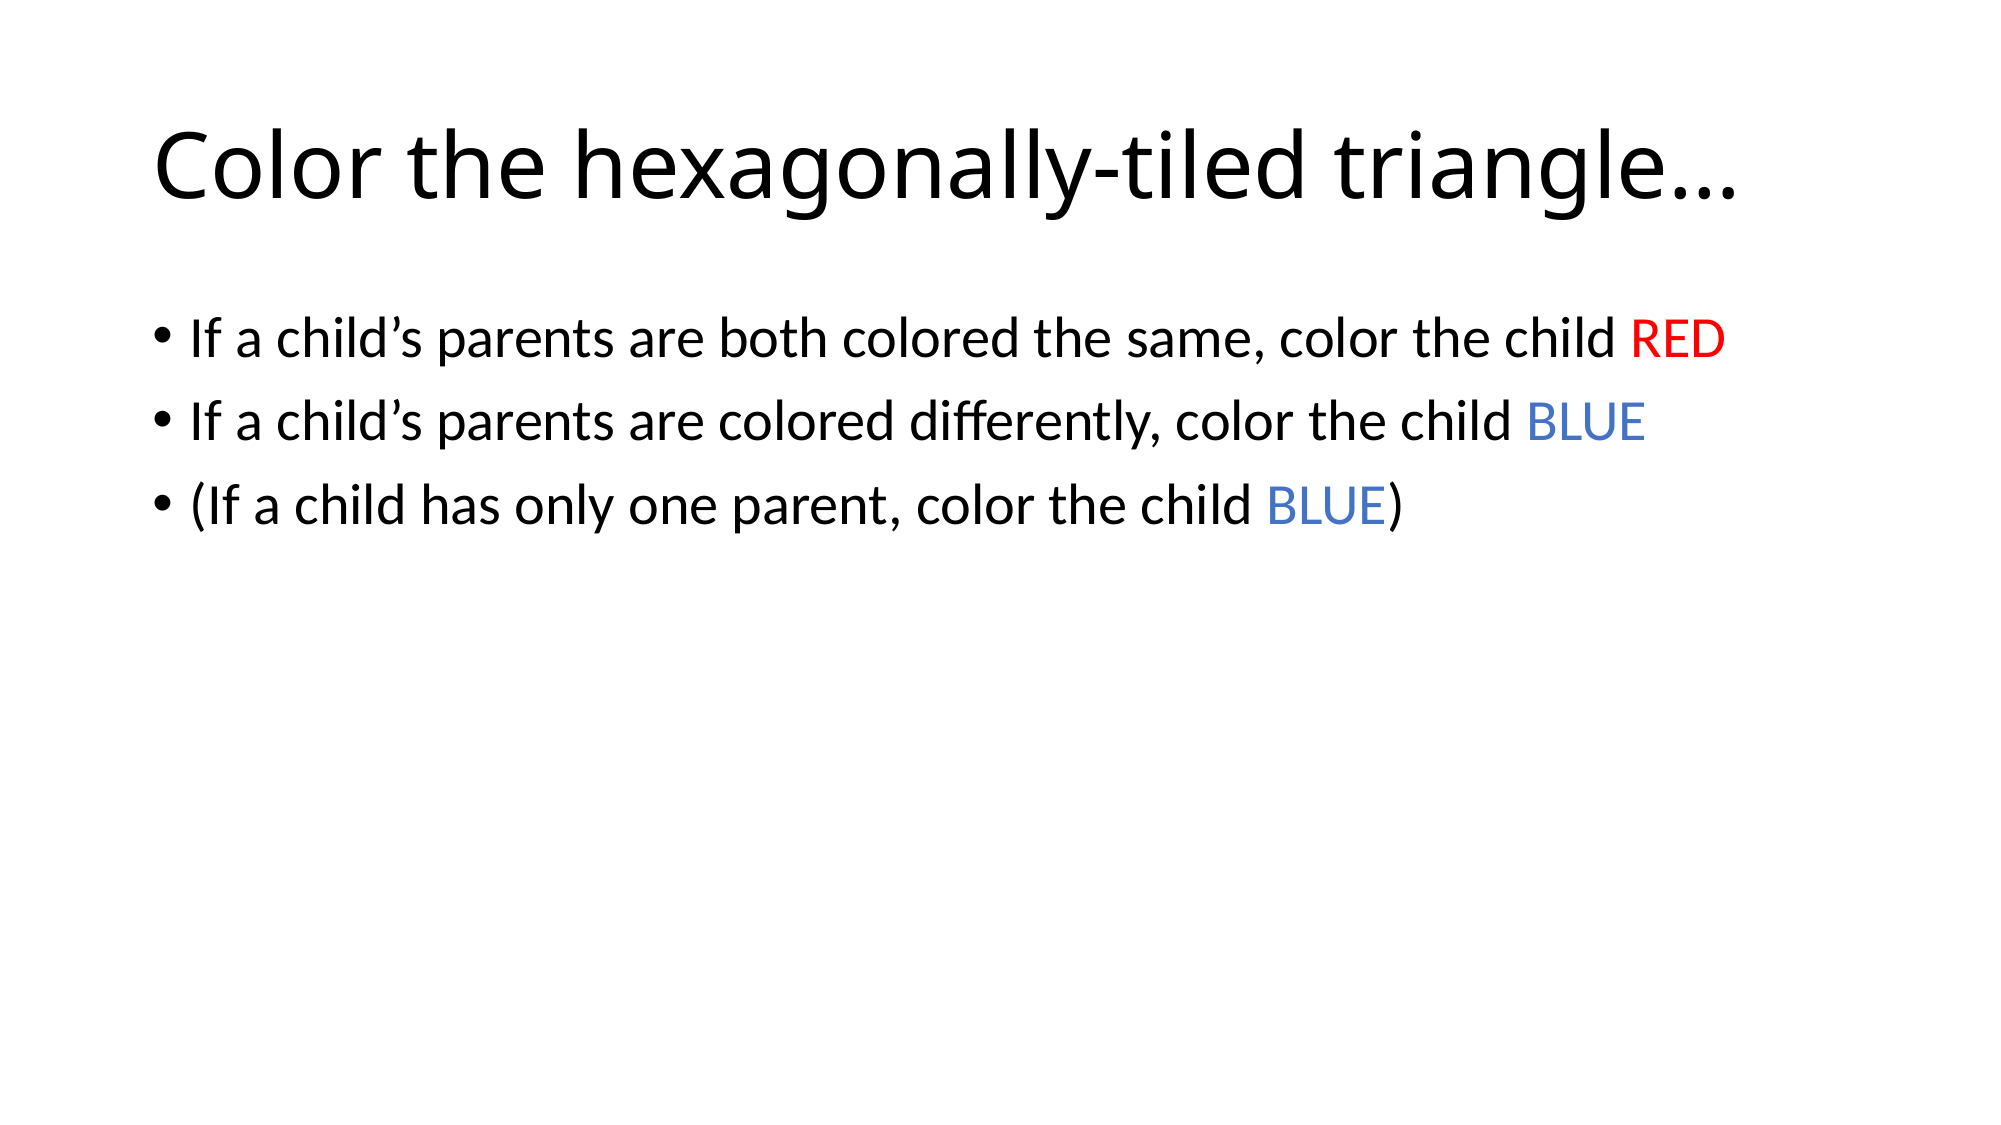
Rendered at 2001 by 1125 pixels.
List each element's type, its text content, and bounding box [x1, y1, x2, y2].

title Color the hexagonally-tiled triangle… [137, 59, 1863, 278]
list If a child’s parents are both colored the same, color the child RED If a child’s parents are colored differently, color the child BLUE (If a child has only one parent, color the child BLUE) [137, 299, 1863, 1014]
